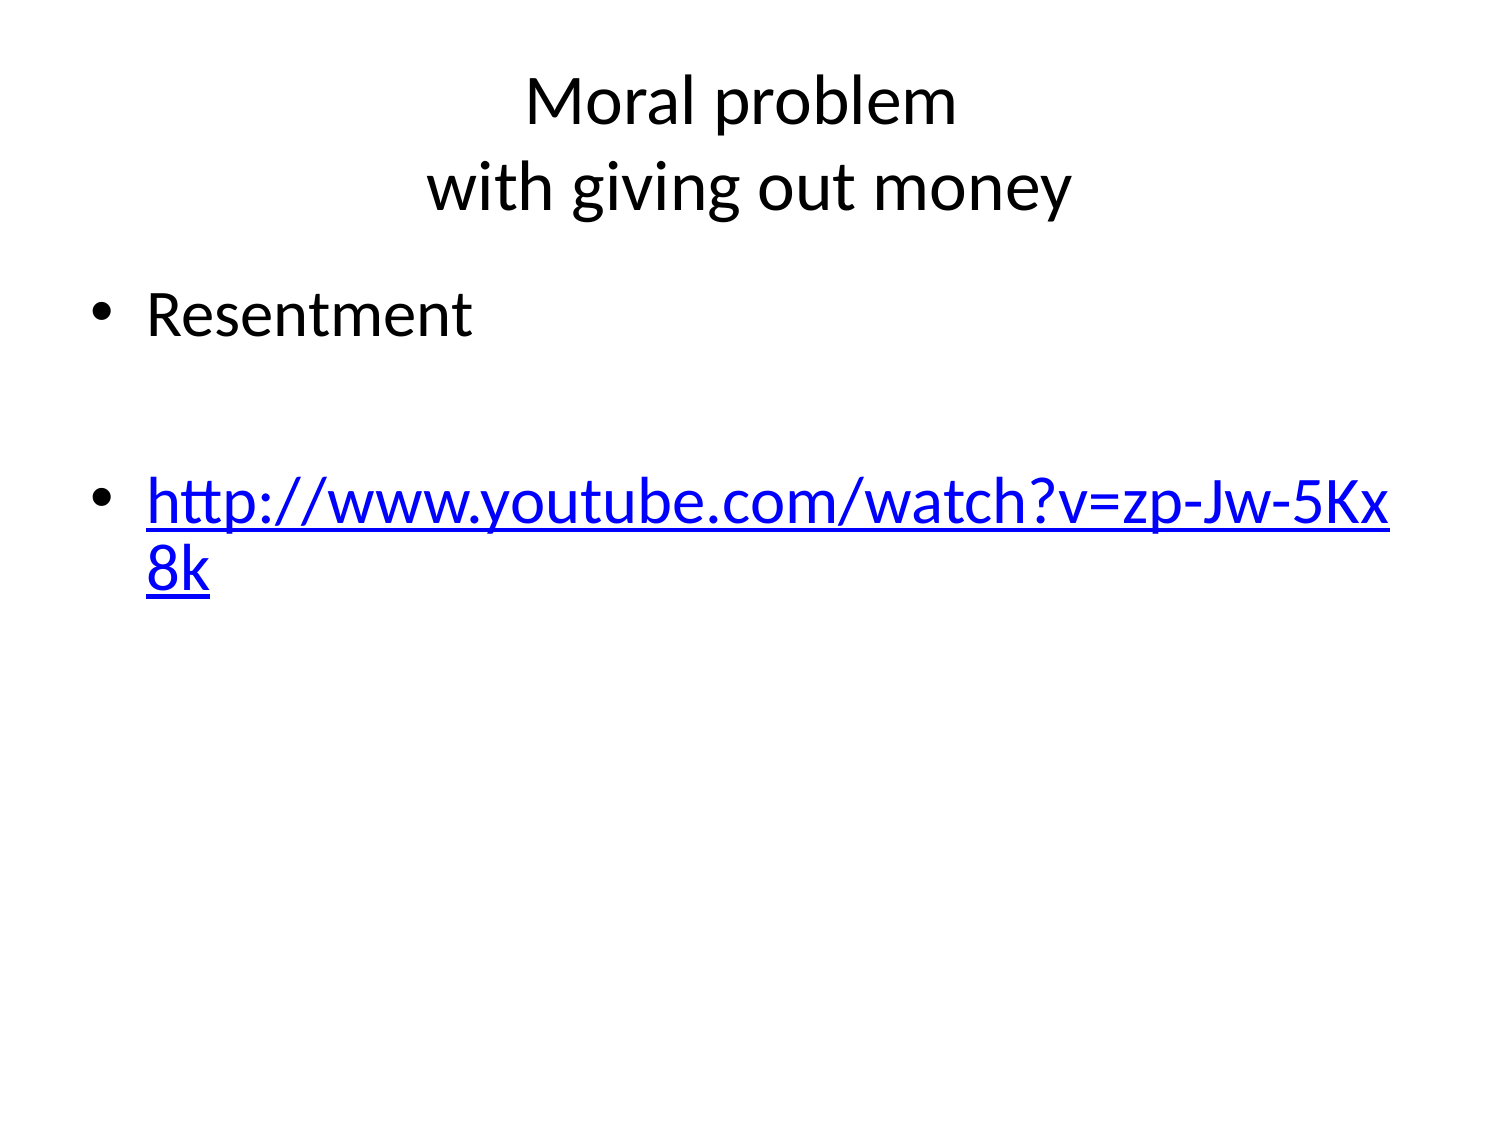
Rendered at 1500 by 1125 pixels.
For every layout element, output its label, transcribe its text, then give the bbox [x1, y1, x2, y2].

title Moral problem with giving out money [75, 45, 1425, 233]
list Resentment http://www.youtube.com/watch?v=zp-Jw-5Kx8k [75, 262, 1425, 1005]
